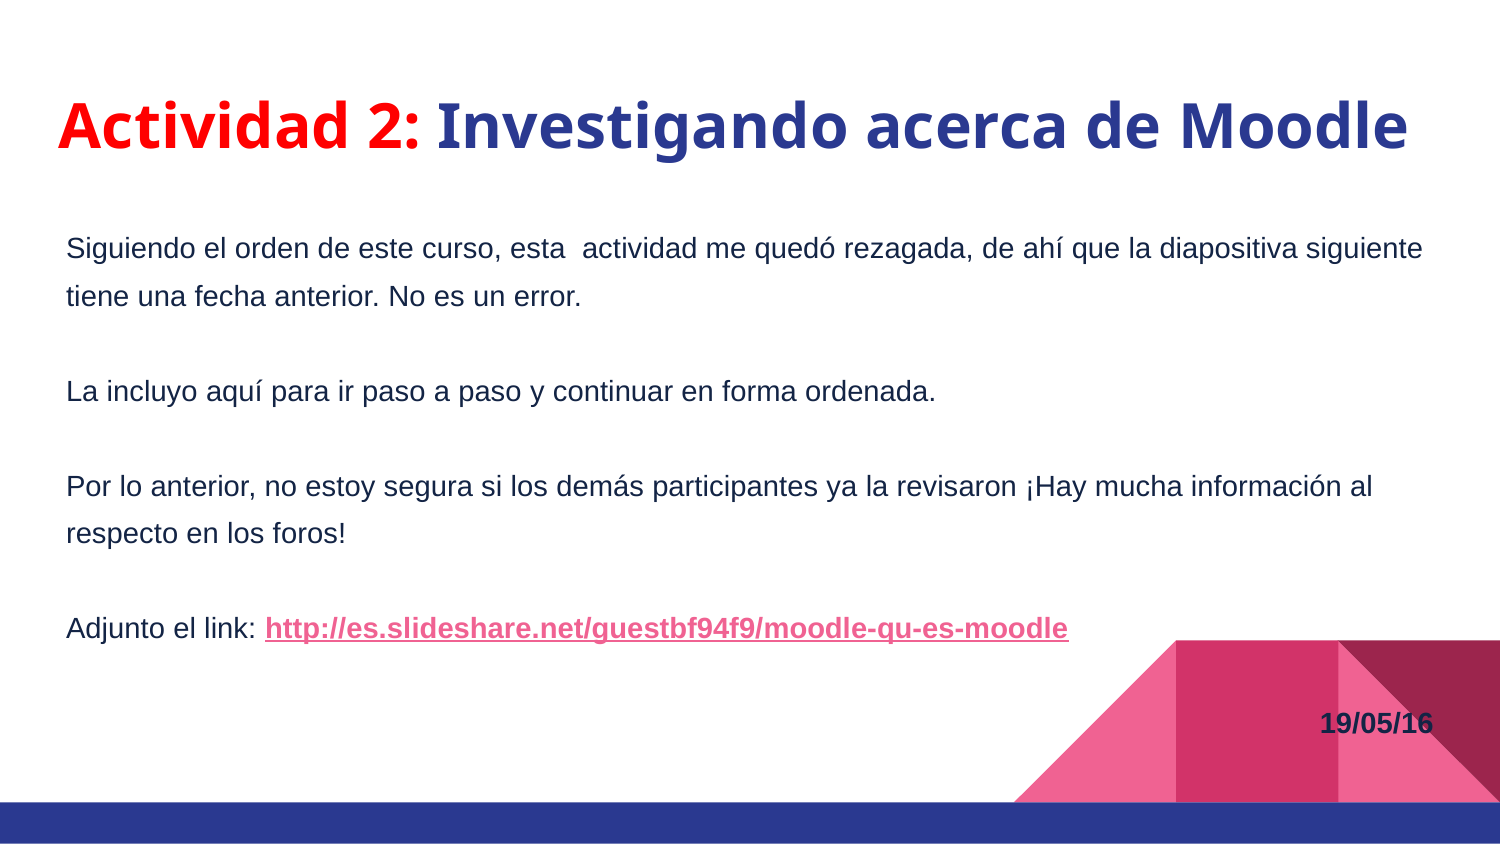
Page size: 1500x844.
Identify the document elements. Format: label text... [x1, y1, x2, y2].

title Actividad 2: Investigando acerca de Moodle [43, 70, 1442, 171]
list Siguiendo el orden de este curso, esta actividad me quedó rezagada, de ahí que la diapositiva siguiente tiene una fecha anterior. No es un error. La incluyo aquí para ir paso a paso y continuar en forma ordenada. Por lo anterior, no estoy segura si los demás participantes ya la revisaron ¡Hay mucha información al respecto en los foros! Adjunto el link: http://es.slideshare.net/guestbf94f9/moodle-qu-es-moodle 19/05/16 [51, 201, 1449, 789]
